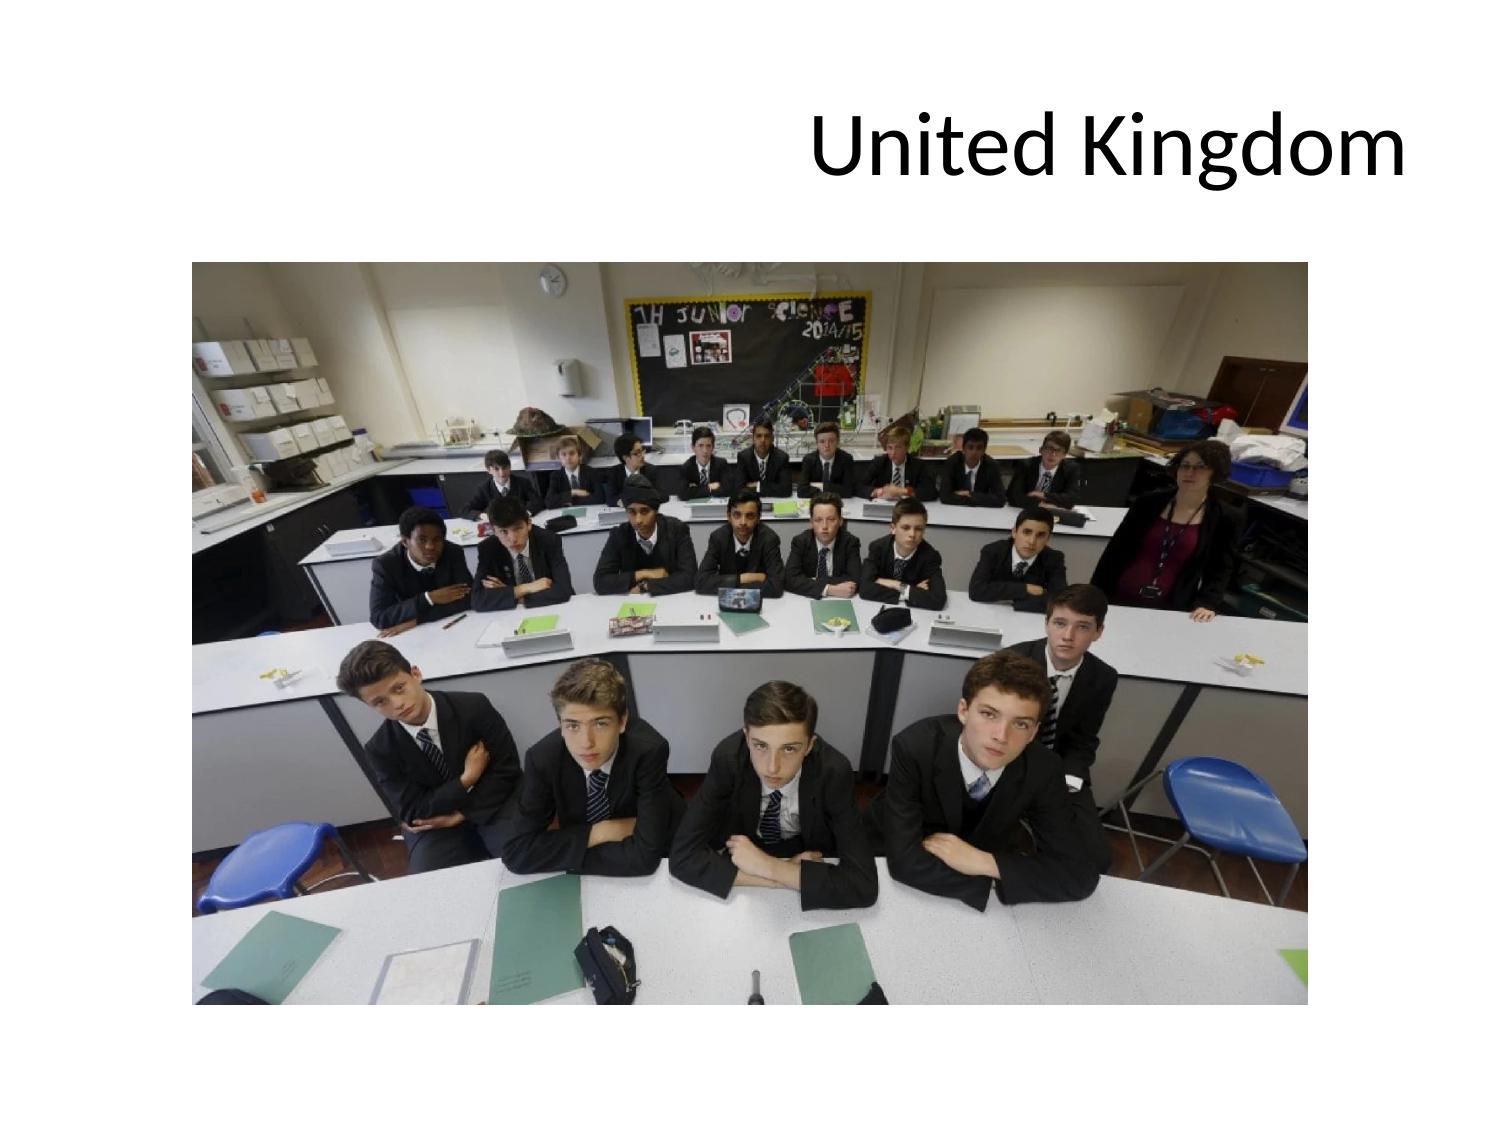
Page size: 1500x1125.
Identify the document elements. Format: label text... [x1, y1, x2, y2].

title United Kingdom [75, 45, 1425, 233]
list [192, 262, 1308, 1006]
